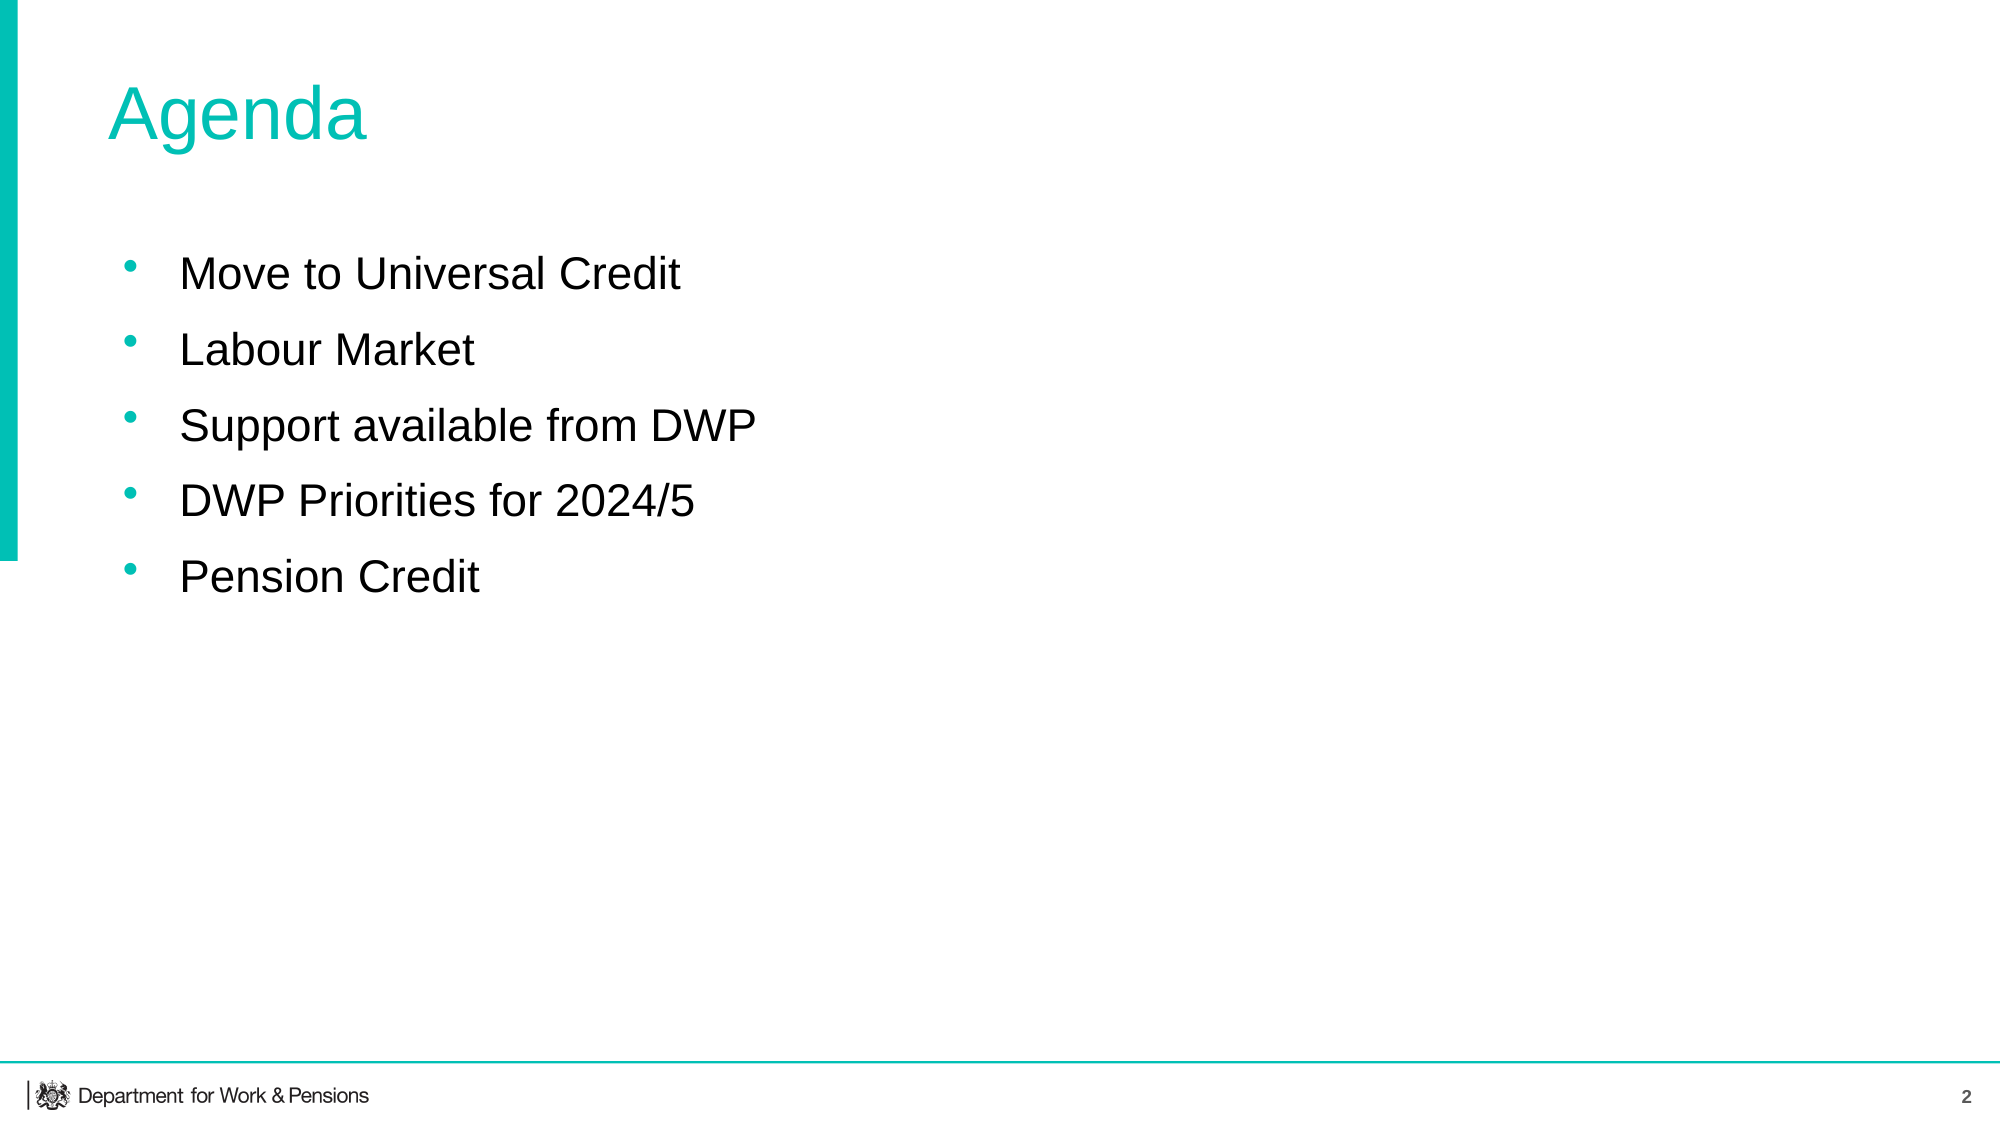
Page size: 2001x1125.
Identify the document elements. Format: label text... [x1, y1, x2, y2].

picture [26, 1080, 370, 1110]
text_box Move to Universal Credit Labour Market Support available from DWP DWP Priorities for 2024/5 Pension Credit [108, 236, 1385, 1027]
text_box Agenda [108, 64, 1236, 197]
